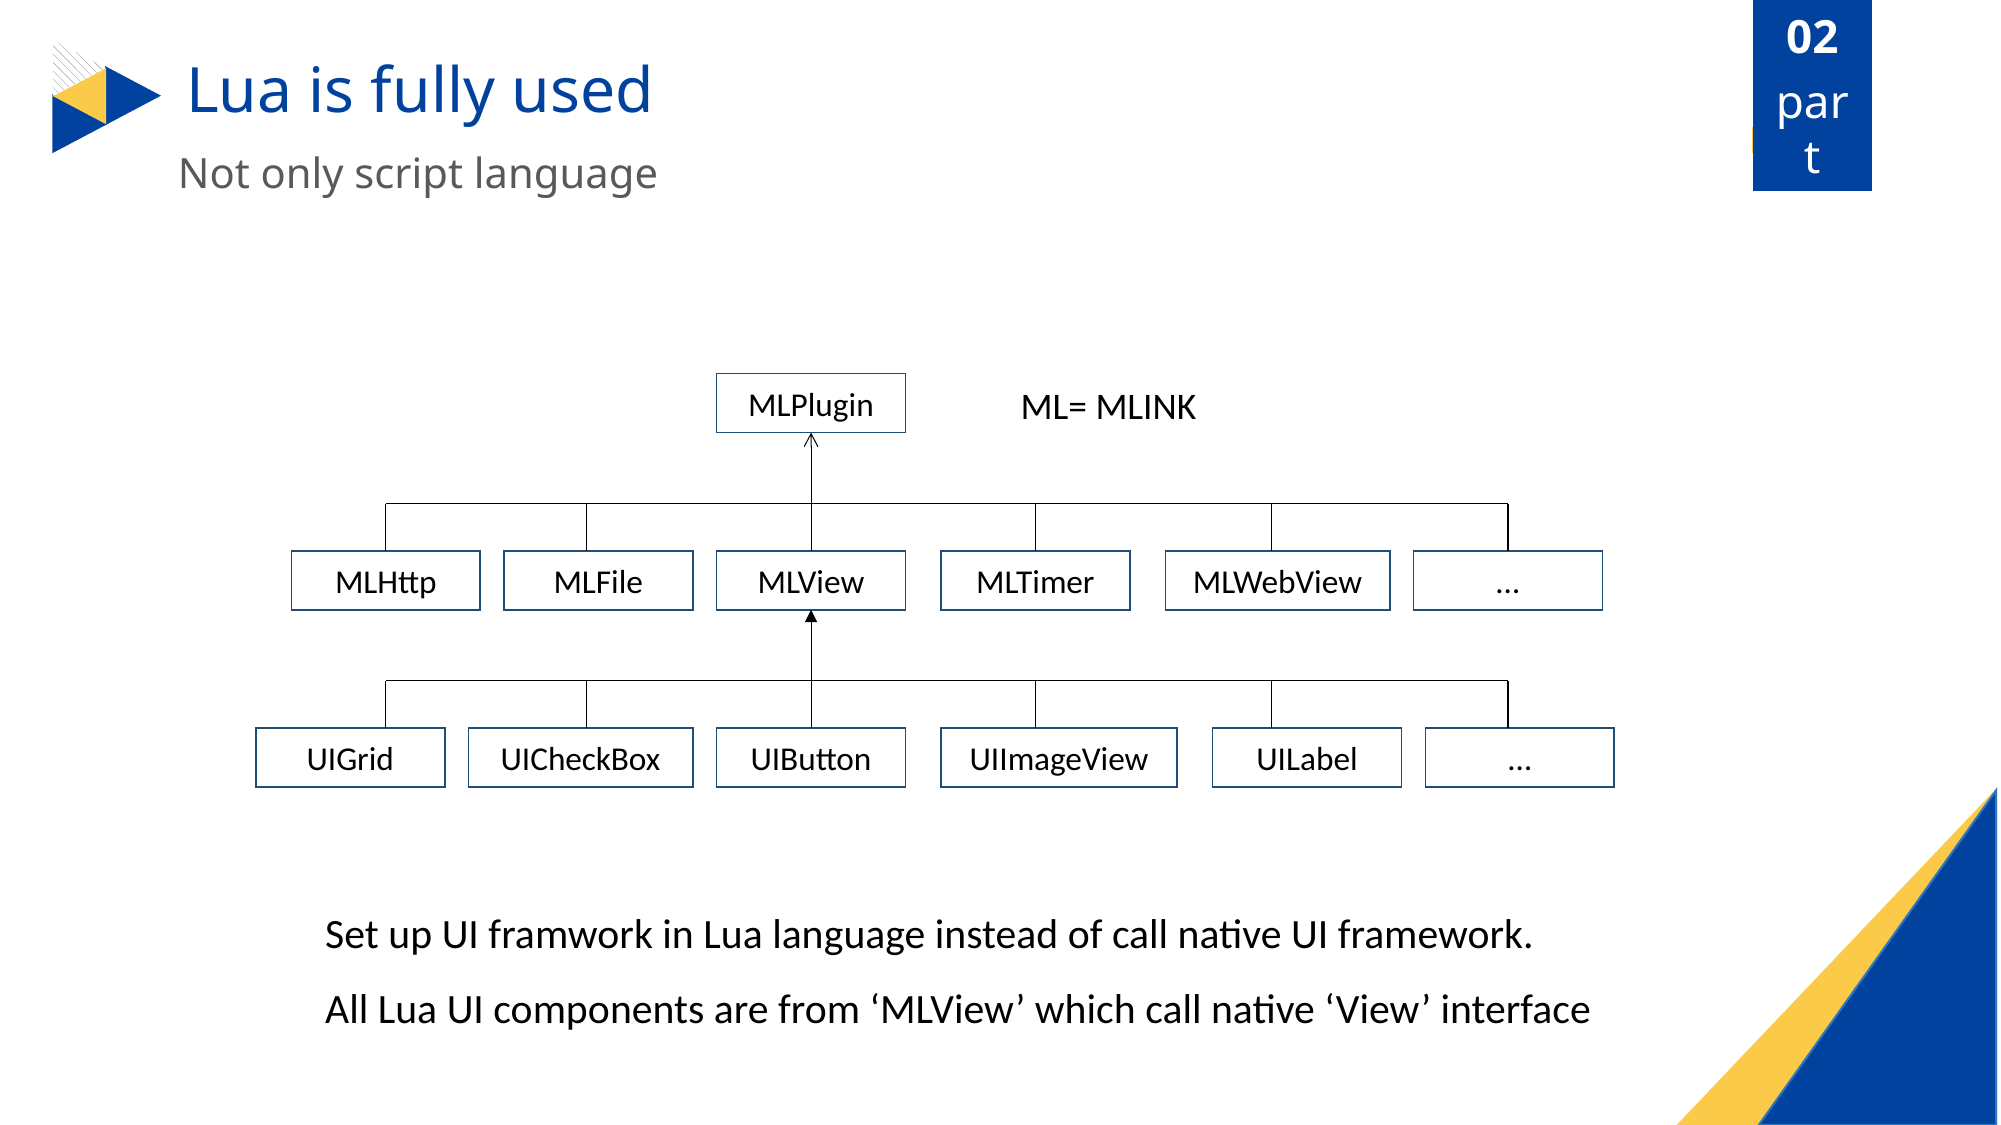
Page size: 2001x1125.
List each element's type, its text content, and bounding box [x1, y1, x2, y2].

text_box ML= MLINK [1005, 374, 1212, 435]
text_box UILabel [1212, 727, 1403, 788]
text_box MLTimer [940, 550, 1131, 611]
text_box UIGrid [255, 727, 446, 788]
text_box UIImageView [940, 727, 1178, 788]
text_box … [1412, 550, 1603, 611]
text_box … [1424, 727, 1615, 788]
text_box Set up UI framwork in Lua language instead of call native UI framework. All Lua UI components are from ‘MLView’ which call native ‘View’ interface [310, 874, 1607, 1040]
text_box [1757, 787, 1998, 1125]
text_box MLHttp [290, 550, 481, 611]
text_box Not only script language [163, 139, 1261, 205]
text_box Lua is fully used [171, 42, 1259, 132]
text_box MLView [716, 550, 907, 611]
text_box [1676, 793, 1992, 1125]
text_box UICheckBox [467, 727, 694, 788]
text_box MLWebView [1164, 550, 1391, 611]
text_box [50, 43, 162, 149]
text_box MLPlugin [716, 373, 907, 434]
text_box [1753, 0, 1872, 152]
text_box MLFile [503, 550, 694, 611]
text_box UIButton [716, 727, 907, 788]
